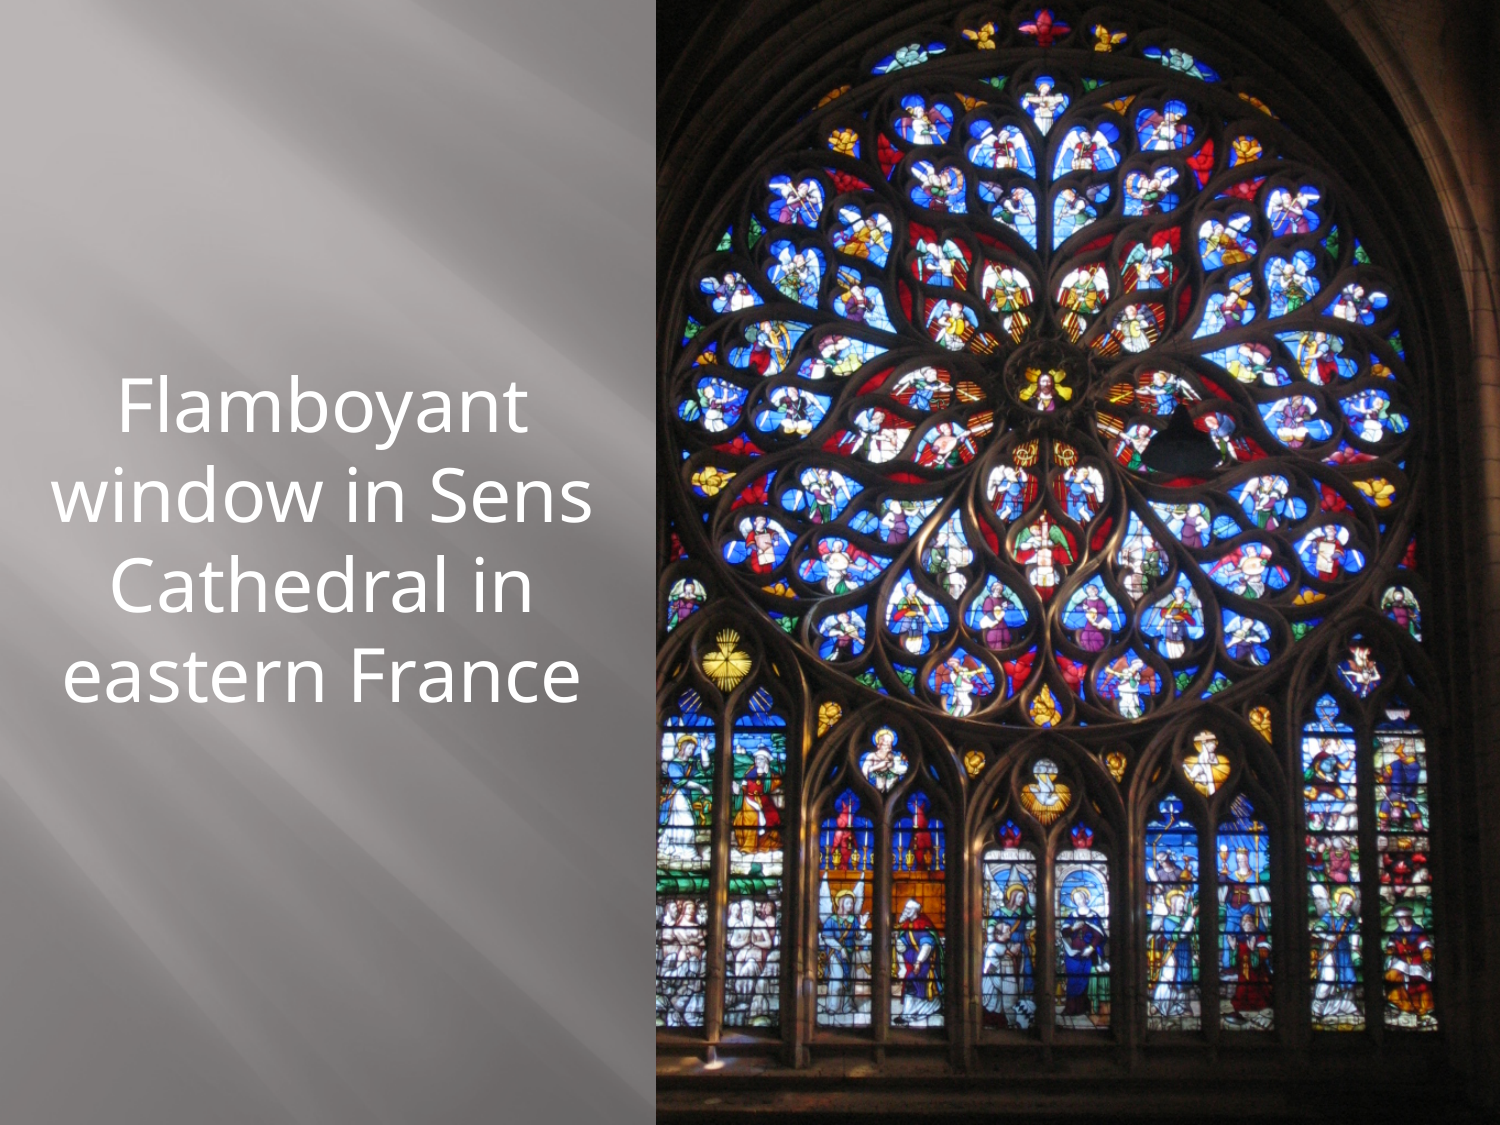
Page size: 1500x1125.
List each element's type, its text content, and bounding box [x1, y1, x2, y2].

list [655, 0, 1500, 1125]
list Flamboyant window in Sens Cathedral in eastern France [0, 350, 655, 1063]
